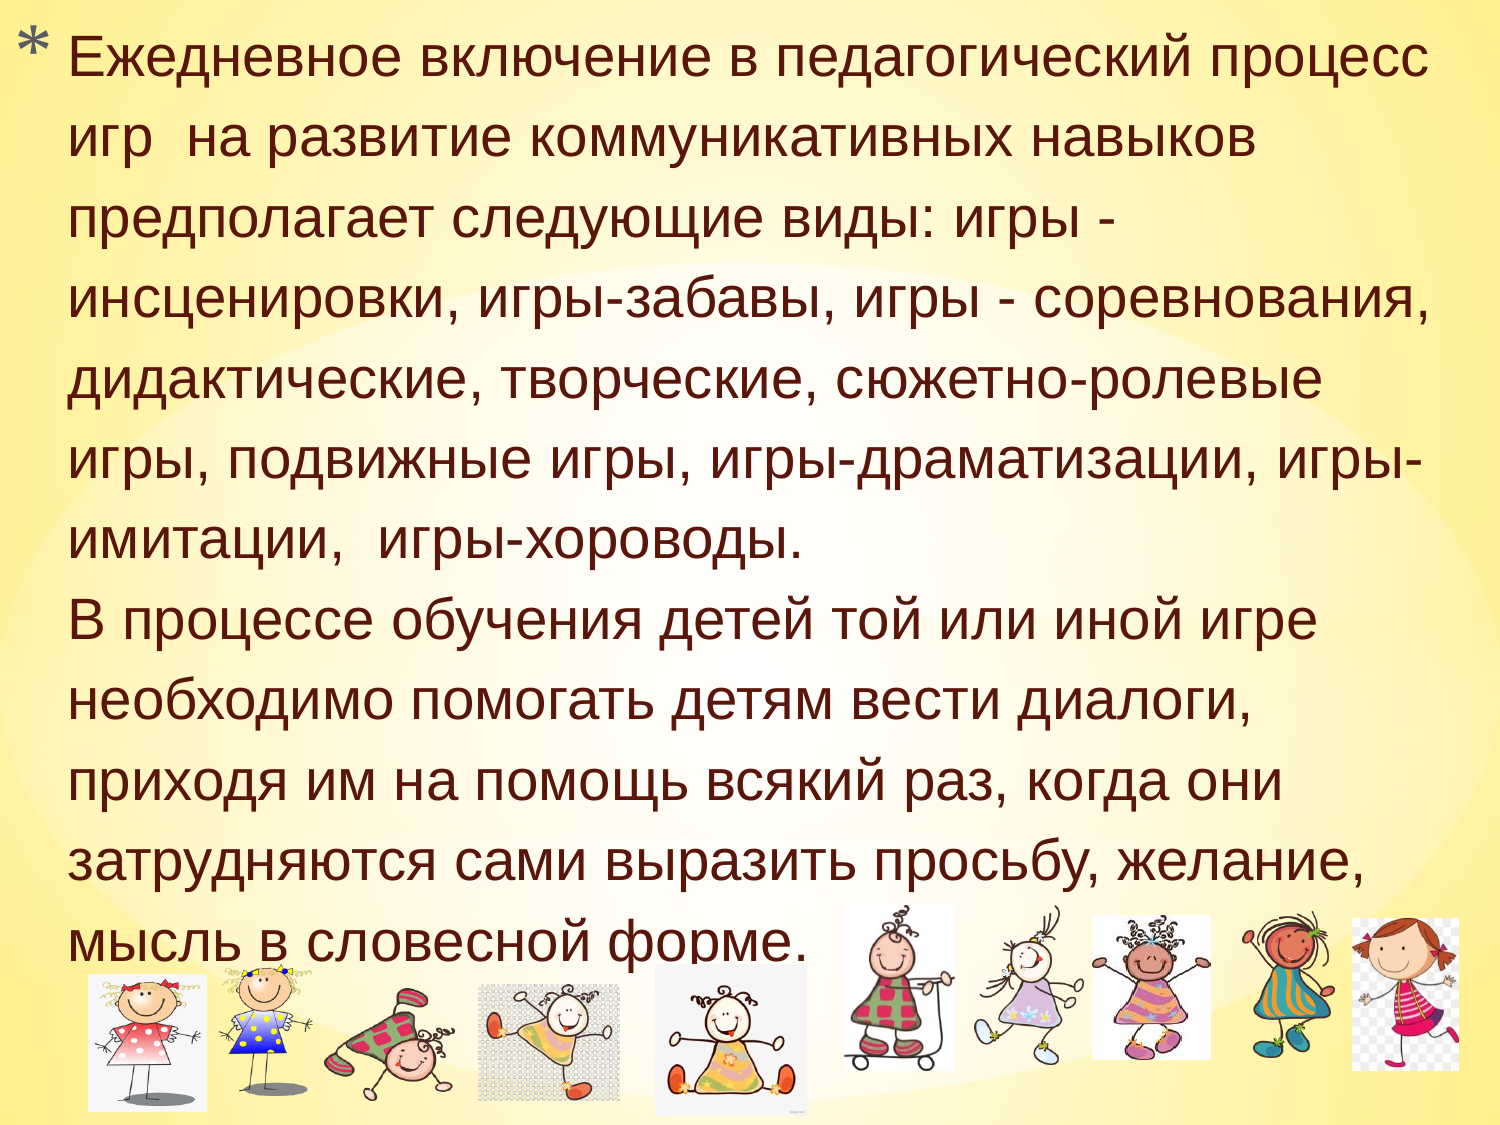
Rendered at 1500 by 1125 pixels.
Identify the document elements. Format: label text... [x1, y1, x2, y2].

picture [974, 904, 1085, 1065]
title Ежедневное включение в педагогический процесс игр на развитие коммуникативных навыков предполагает следующие виды: игры -инсценировки, игры-забавы, игры - соревнования, дидактические, творческие, сюжетно-ролевые игры, подвижные игры, игры-драматизации, игры-имитации, игры-хороводы. В процессе обучения детей той или иной игре необходимо помогать детям вести диалоги, приходя им на помощь всякий раз, когда они затрудняются сами выразить просьбу, желание, мысль в словесной форме. [0, 0, 1500, 1125]
picture [1352, 918, 1459, 1071]
picture [324, 988, 455, 1101]
picture [655, 963, 808, 1116]
picture [844, 904, 955, 1071]
picture [218, 963, 314, 1096]
picture [1092, 915, 1211, 1061]
picture [1241, 911, 1335, 1058]
picture [88, 974, 207, 1112]
picture [477, 984, 621, 1101]
